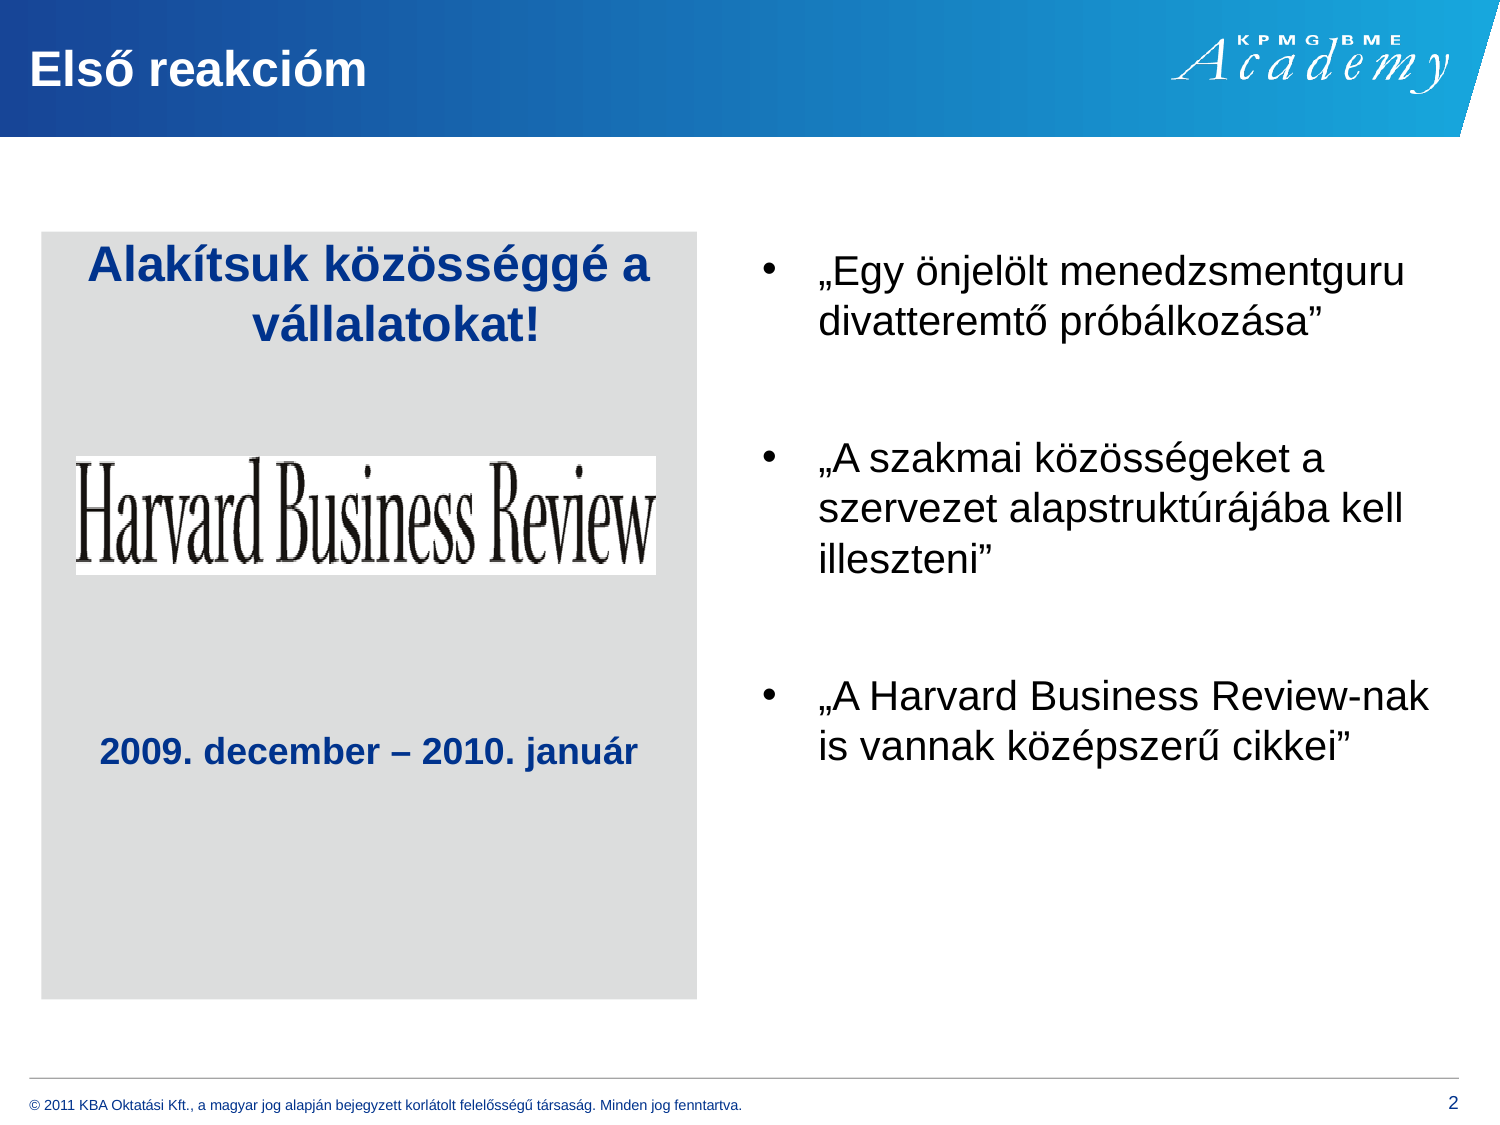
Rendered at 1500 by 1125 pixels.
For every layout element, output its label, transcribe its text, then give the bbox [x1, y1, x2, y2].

picture [76, 456, 656, 575]
title Első reakcióm [29, 18, 1460, 114]
list Alakítsuk közösséggé a vállalatokat! 2009. december – 2010. január [41, 231, 697, 1000]
list „Egy önjelölt menedzsmentguru divatteremtő próbálkozása” „A szakmai közösségeket a szervezet alapstruktúrájába kell illeszteni” „A Harvard Business Review-nak is vannak középszerű cikkei” [761, 243, 1459, 1059]
